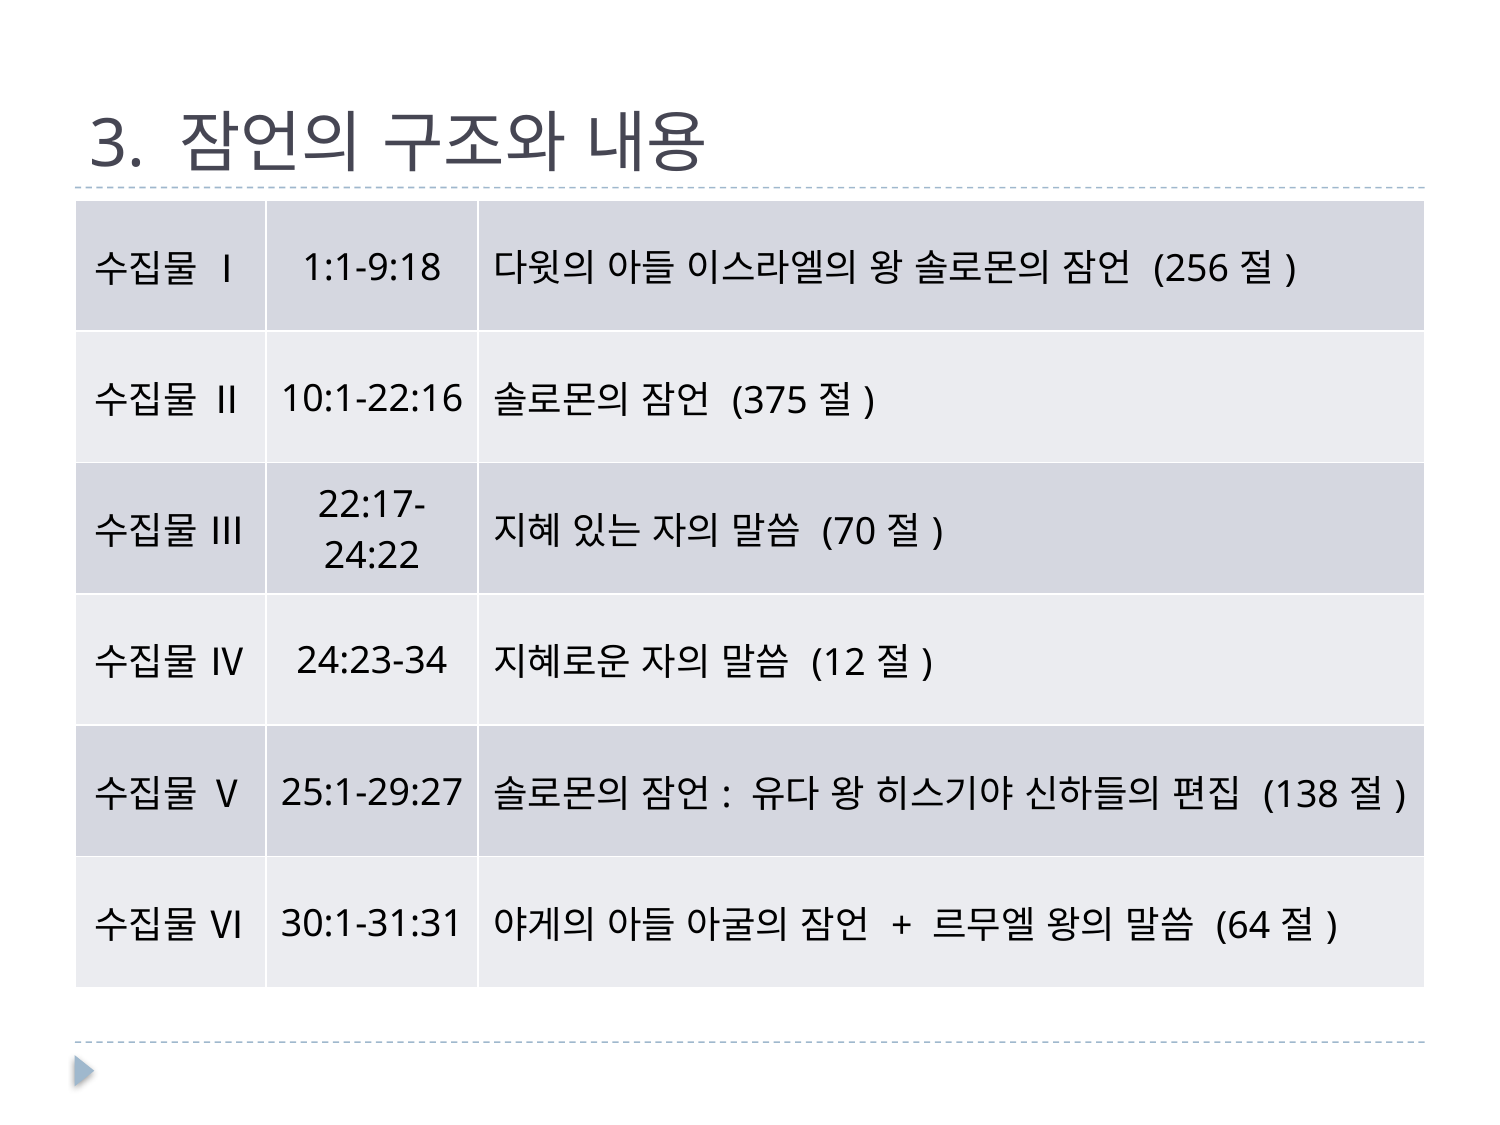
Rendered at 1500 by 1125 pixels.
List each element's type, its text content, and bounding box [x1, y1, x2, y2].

table_cell 지혜로운 자의 말씀 (12절) [479, 595, 1424, 724]
table_cell 24:23-34 [267, 595, 477, 724]
table_header 수집물 Ⅰ [76, 201, 265, 330]
table_cell 수집물 Ⅲ [76, 463, 265, 593]
table_header 1:1-9:18 [267, 201, 477, 330]
table_cell 수집물 Ⅳ [76, 595, 265, 724]
table_cell 10:1-22:16 [267, 332, 477, 462]
title 3. 잠언의 구조와 내용 [75, 24, 1425, 188]
table_cell 25:1-29:27 [267, 726, 477, 856]
table_cell 야게의 아들 아굴의 잠언 + 르무엘 왕의 말씀 (64절) [479, 857, 1424, 987]
table_cell 솔로몬의 잠언: 유다 왕 히스기야 신하들의 편집 (138절) [479, 726, 1424, 856]
table_cell 수집물 Ⅴ [76, 726, 265, 856]
table_cell 22:17-24:22 [267, 463, 477, 593]
table_cell 지혜 있는 자의 말씀 (70절) [479, 463, 1424, 593]
table_cell 30:1-31:31 [267, 857, 477, 987]
table_cell 솔로몬의 잠언 (375절) [479, 332, 1424, 462]
table_header 다윗의 아들 이스라엘의 왕 솔로몬의 잠언 (256절) [479, 201, 1424, 330]
table_cell 수집물 Ⅱ [76, 332, 265, 462]
table_cell 수집물 Ⅵ [76, 857, 265, 987]
